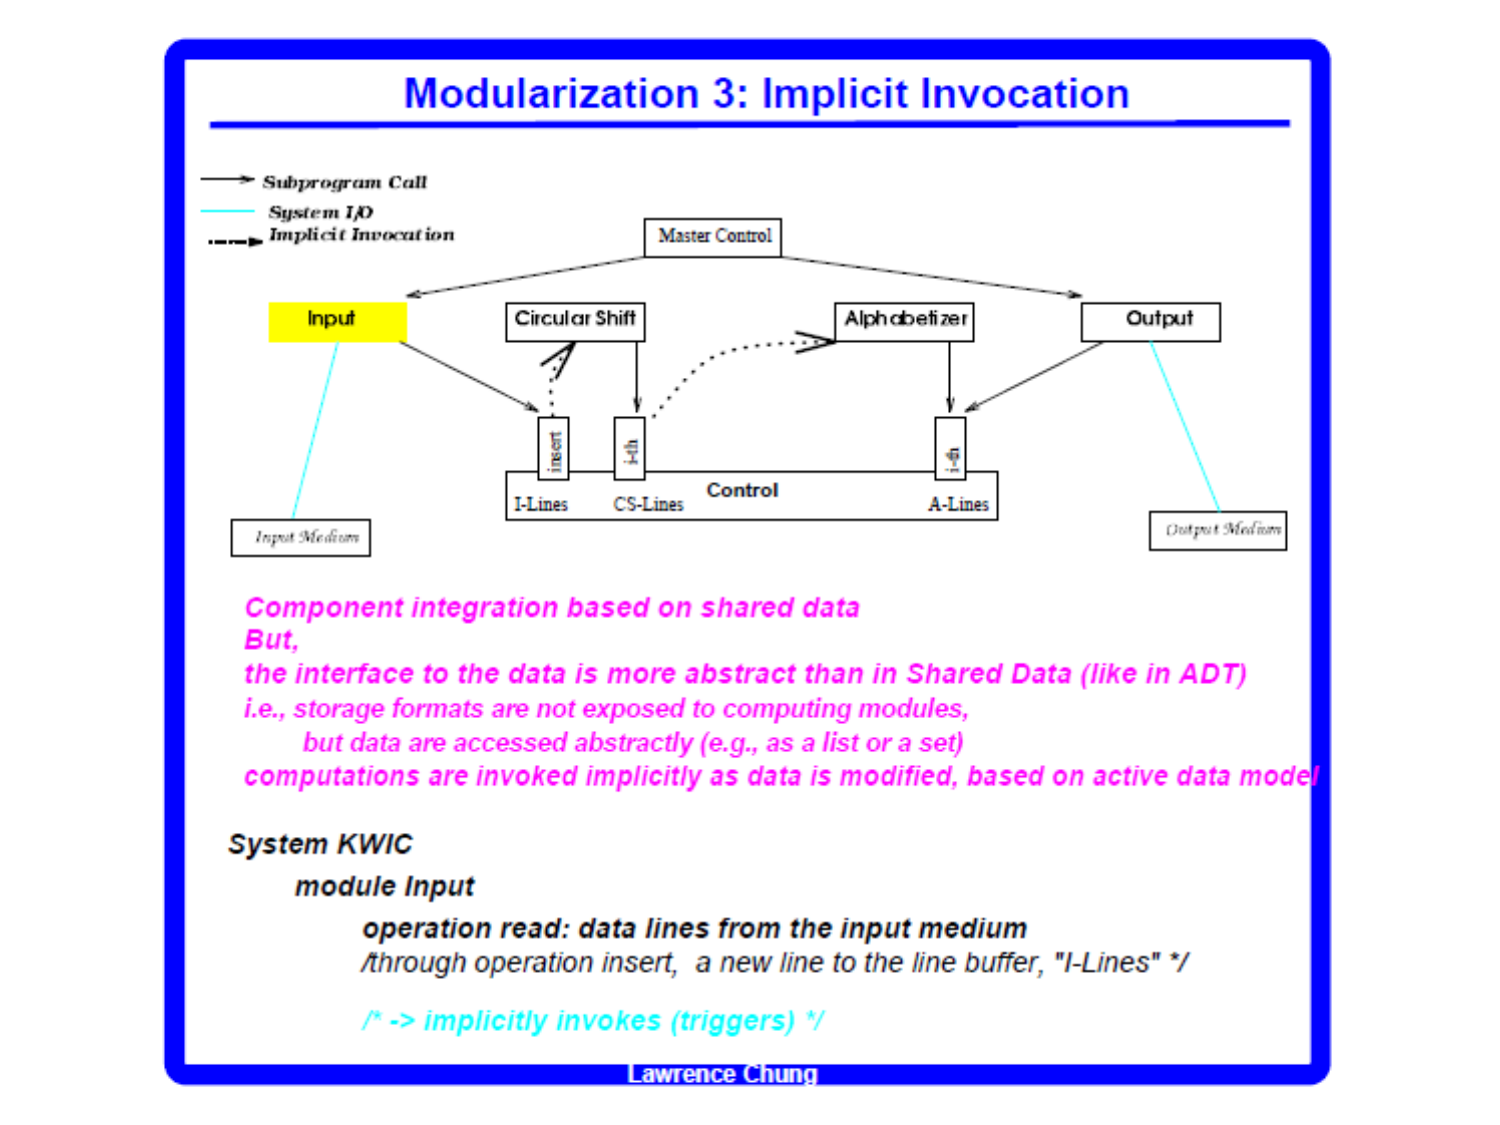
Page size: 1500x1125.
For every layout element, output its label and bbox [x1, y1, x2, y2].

picture [158, 24, 1338, 1098]
